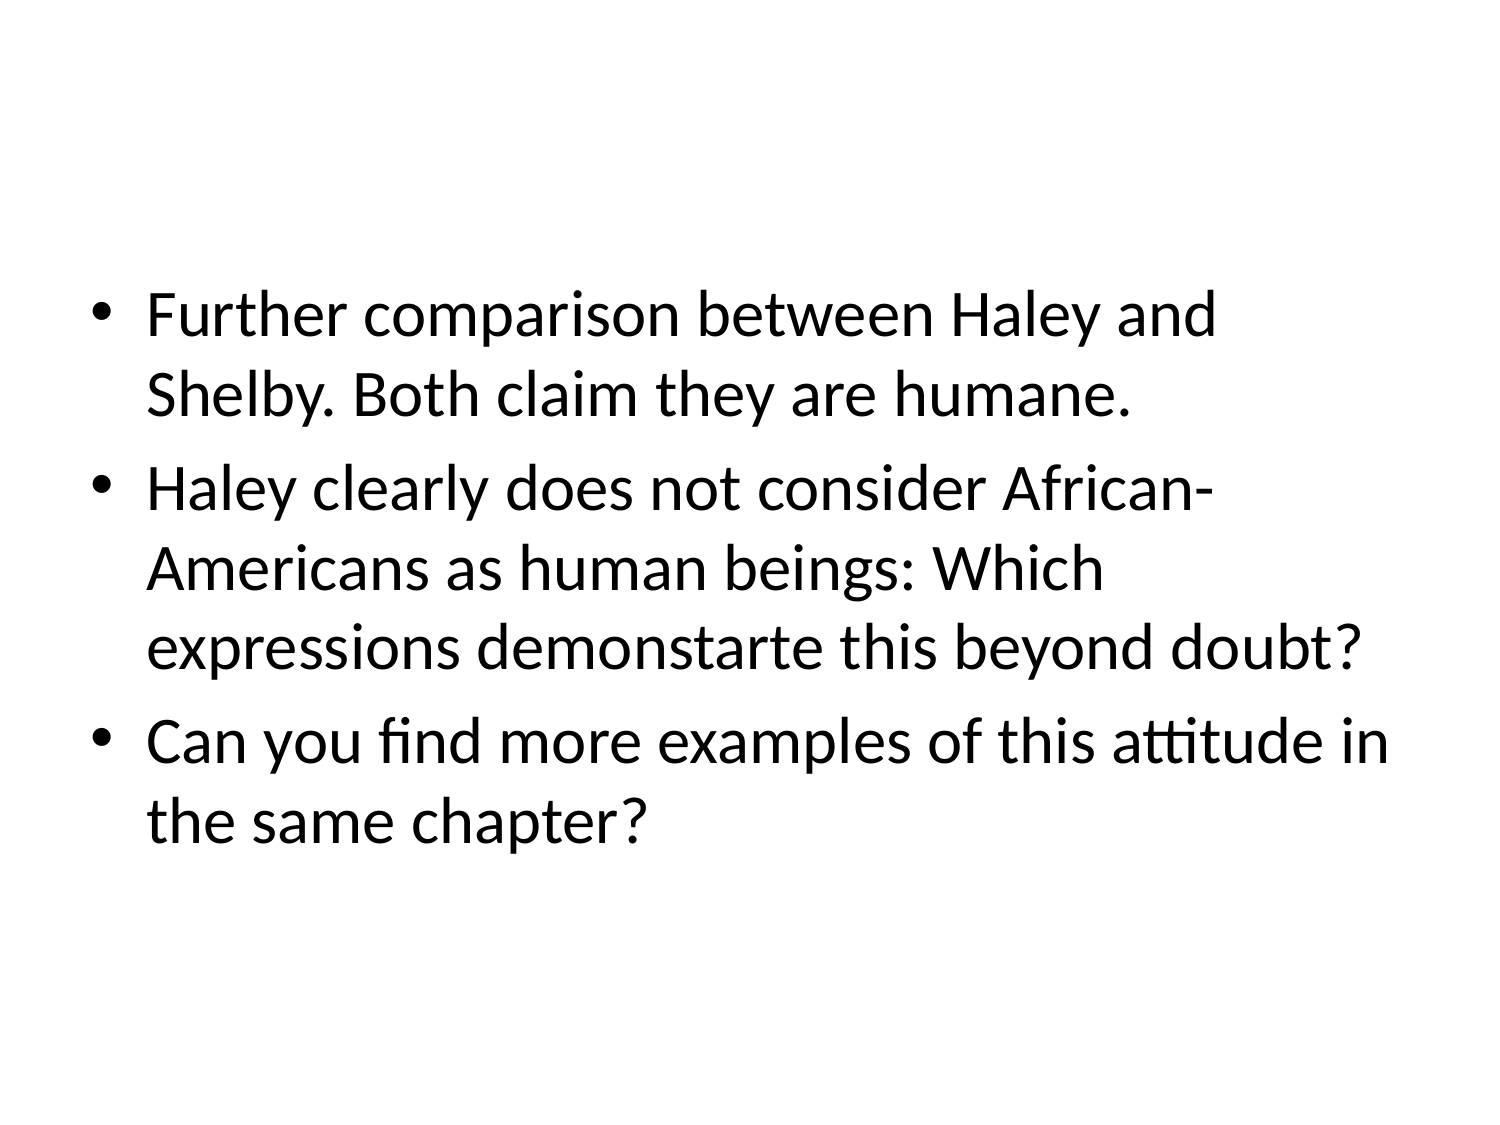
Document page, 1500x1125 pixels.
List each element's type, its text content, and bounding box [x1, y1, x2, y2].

list Further comparison between Haley and Shelby. Both claim they are humane. Haley clearly does not consider African-Americans as human beings: Which expressions demonstarte this beyond doubt? Can you find more examples of this attitude in the same chapter? [75, 262, 1425, 1005]
